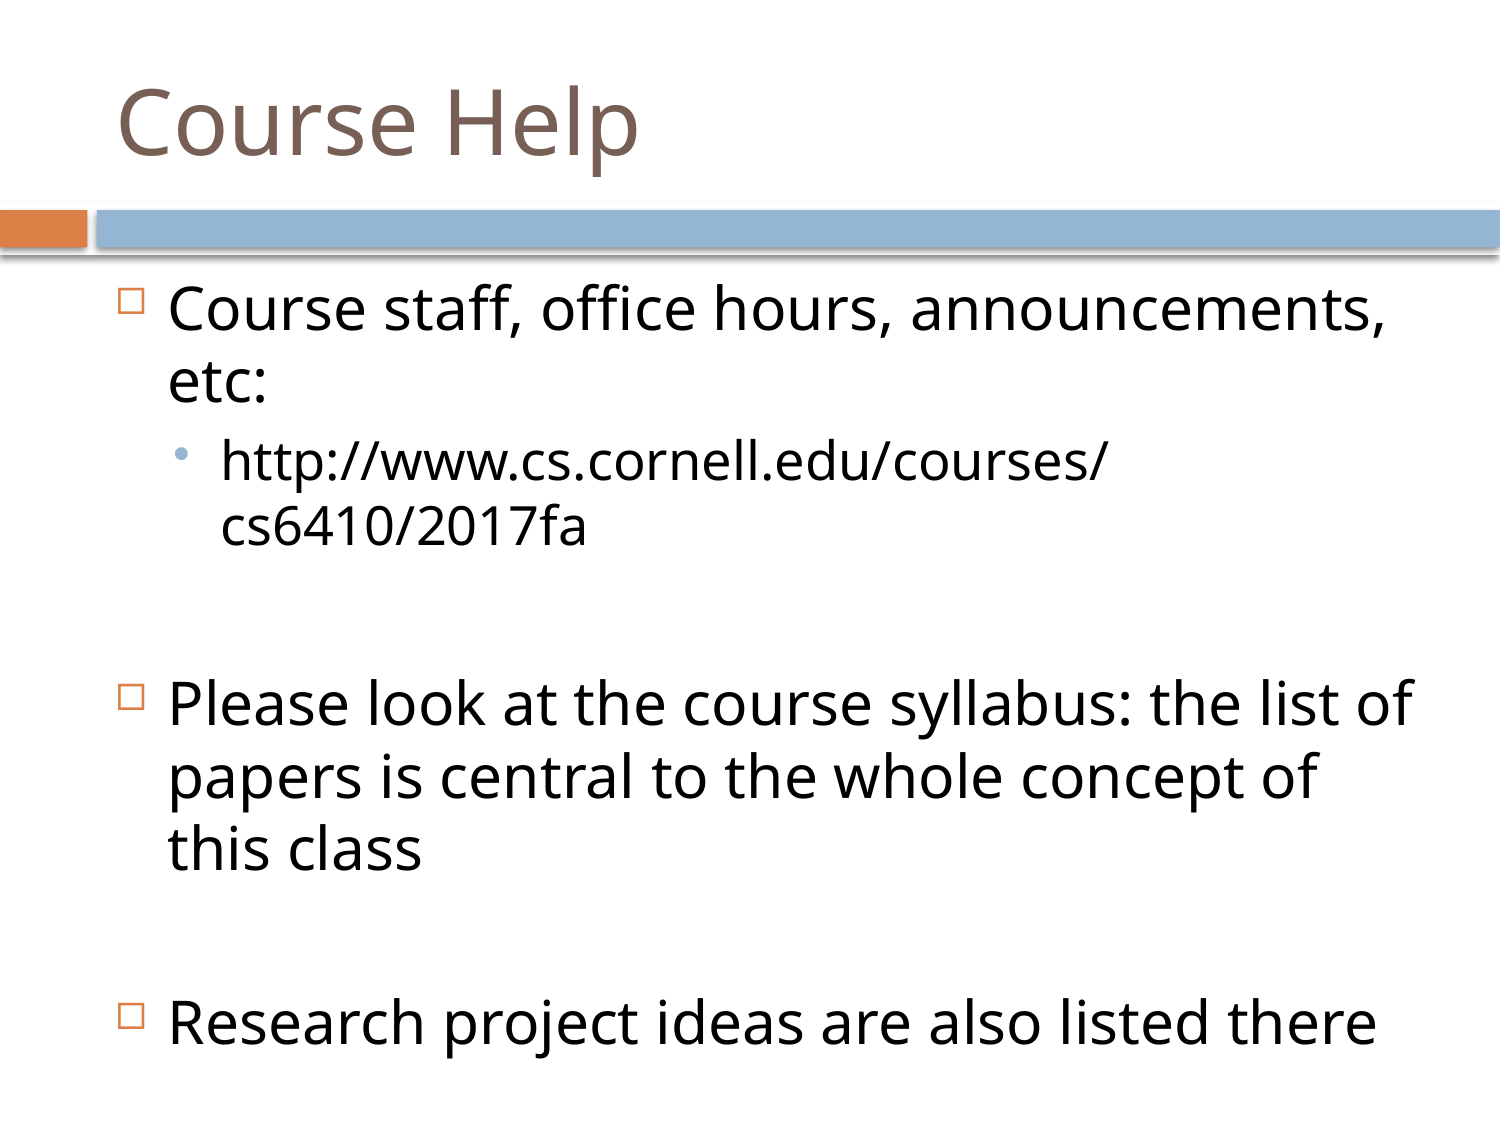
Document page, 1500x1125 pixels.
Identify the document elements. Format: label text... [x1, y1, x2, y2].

title Course Help [100, 37, 1438, 200]
list Course staff, office hours, announcements, etc: http://www.cs.cornell.edu/courses/cs6410/2017fa Please look at the course syllabus: the list of papers is central to the whole concept of this class Research project ideas are also listed there [100, 262, 1438, 1000]
